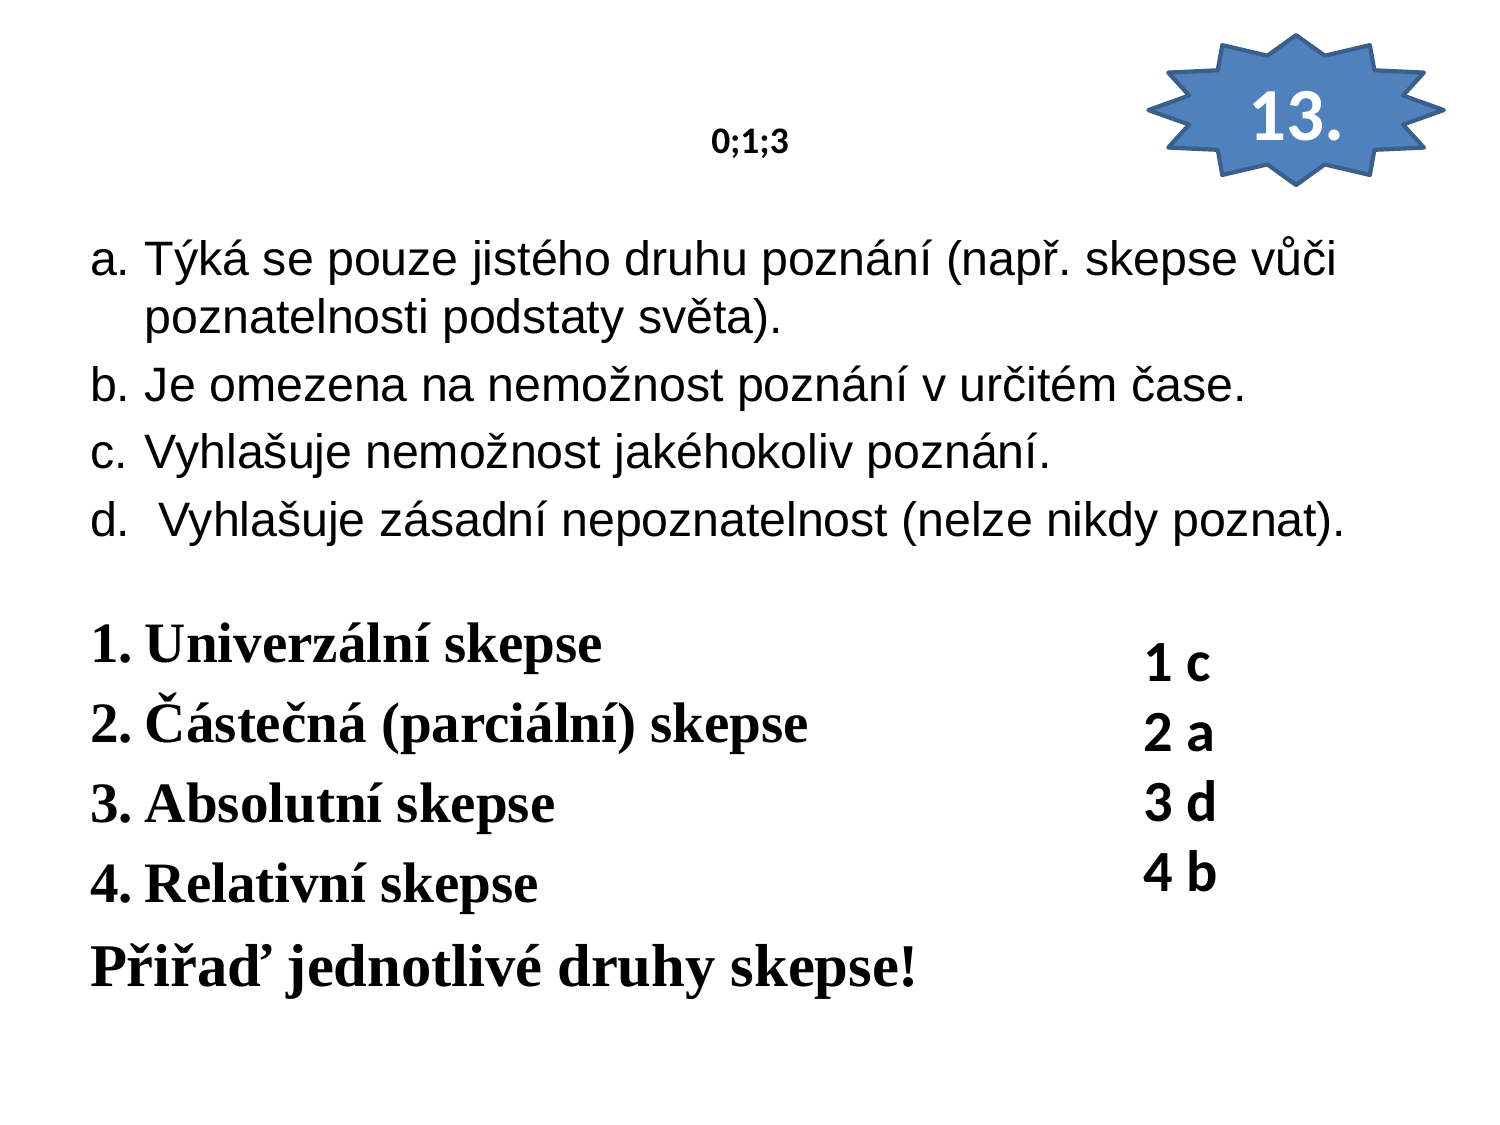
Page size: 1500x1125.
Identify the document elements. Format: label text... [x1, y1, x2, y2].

title 0;1;3 [75, 45, 1425, 219]
text_box 13. [1146, 33, 1446, 187]
text_box 1 c 2 a 3 d 4 b [1128, 615, 1233, 911]
list Týká se pouze jistého druhu poznání (např. skepse vůči poznatelnosti podstaty světa). Je omezena na nemožnost poznání v určitém čase. Vyhlašuje nemožnost jakéhokoliv poznání. Vyhlašuje zásadní nepoznatelnost (nelze nikdy poznat). Univerzální skepse Částečná (parciální) skepse Absolutní skepse Relativní skepse Přiřaď jednotlivé druhy skepse! [75, 219, 1425, 1012]
